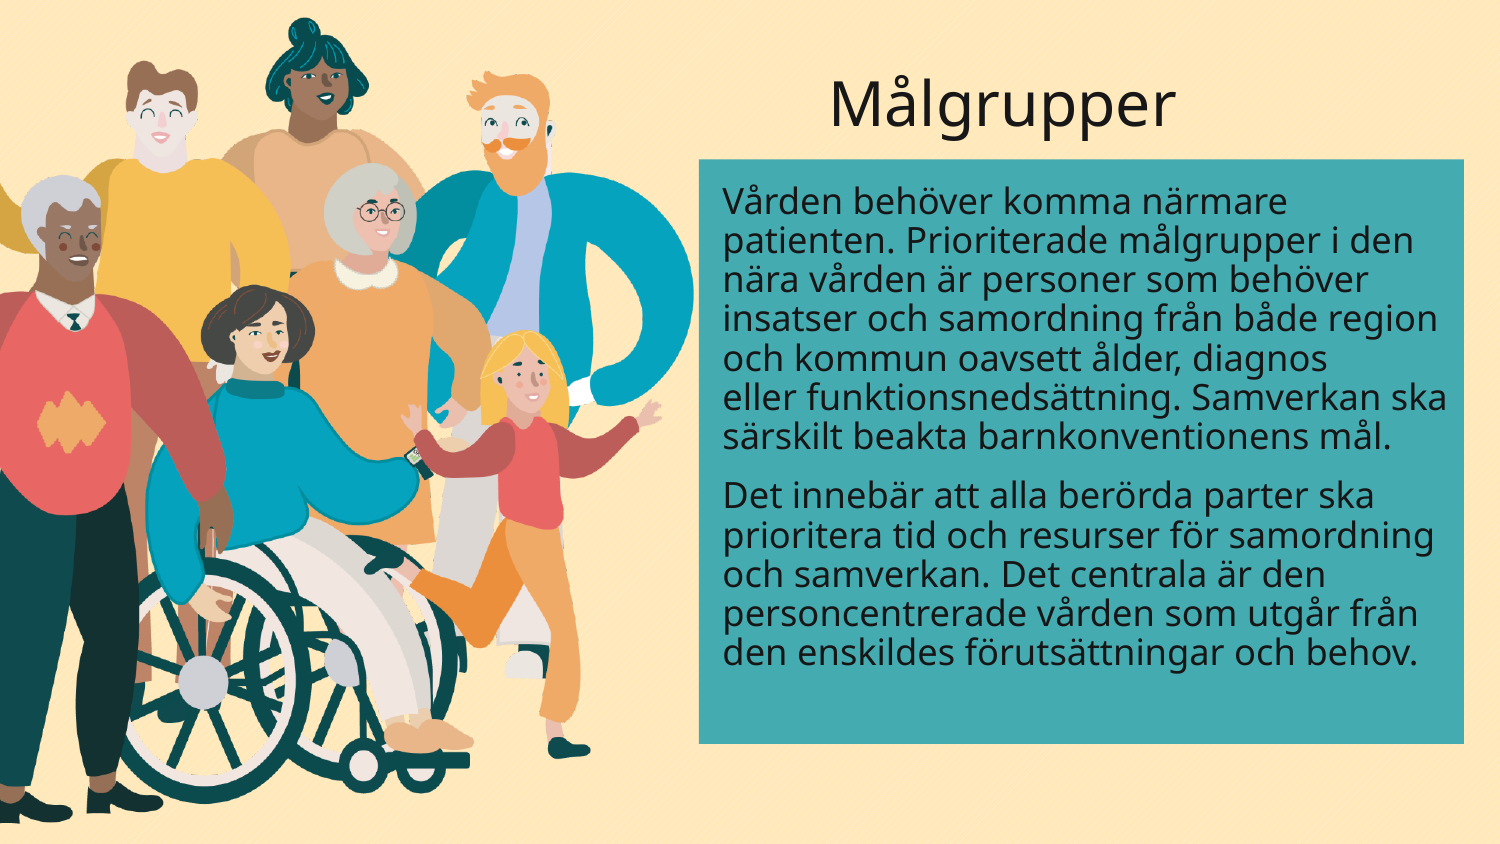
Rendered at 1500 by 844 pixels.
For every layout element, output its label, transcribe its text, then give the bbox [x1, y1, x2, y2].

picture [0, 0, 721, 844]
title Målgrupper [816, 51, 1263, 146]
list Vården behöver komma närmare patienten. Prioriterade målgrupper i den nära vården är personer som behöver insatser och samordning från både region och kommun oavsett ålder, diagnos eller funktionsnedsättning. Samverkan ska särskilt beakta barnkonventionens mål. Det innebär att alla berörda parter ska prioritera tid och resurser för samordning och samverkan. Det centrala är den personcentrerade vården som utgår från den enskildes förutsättningar och behov. [721, 159, 1464, 744]
